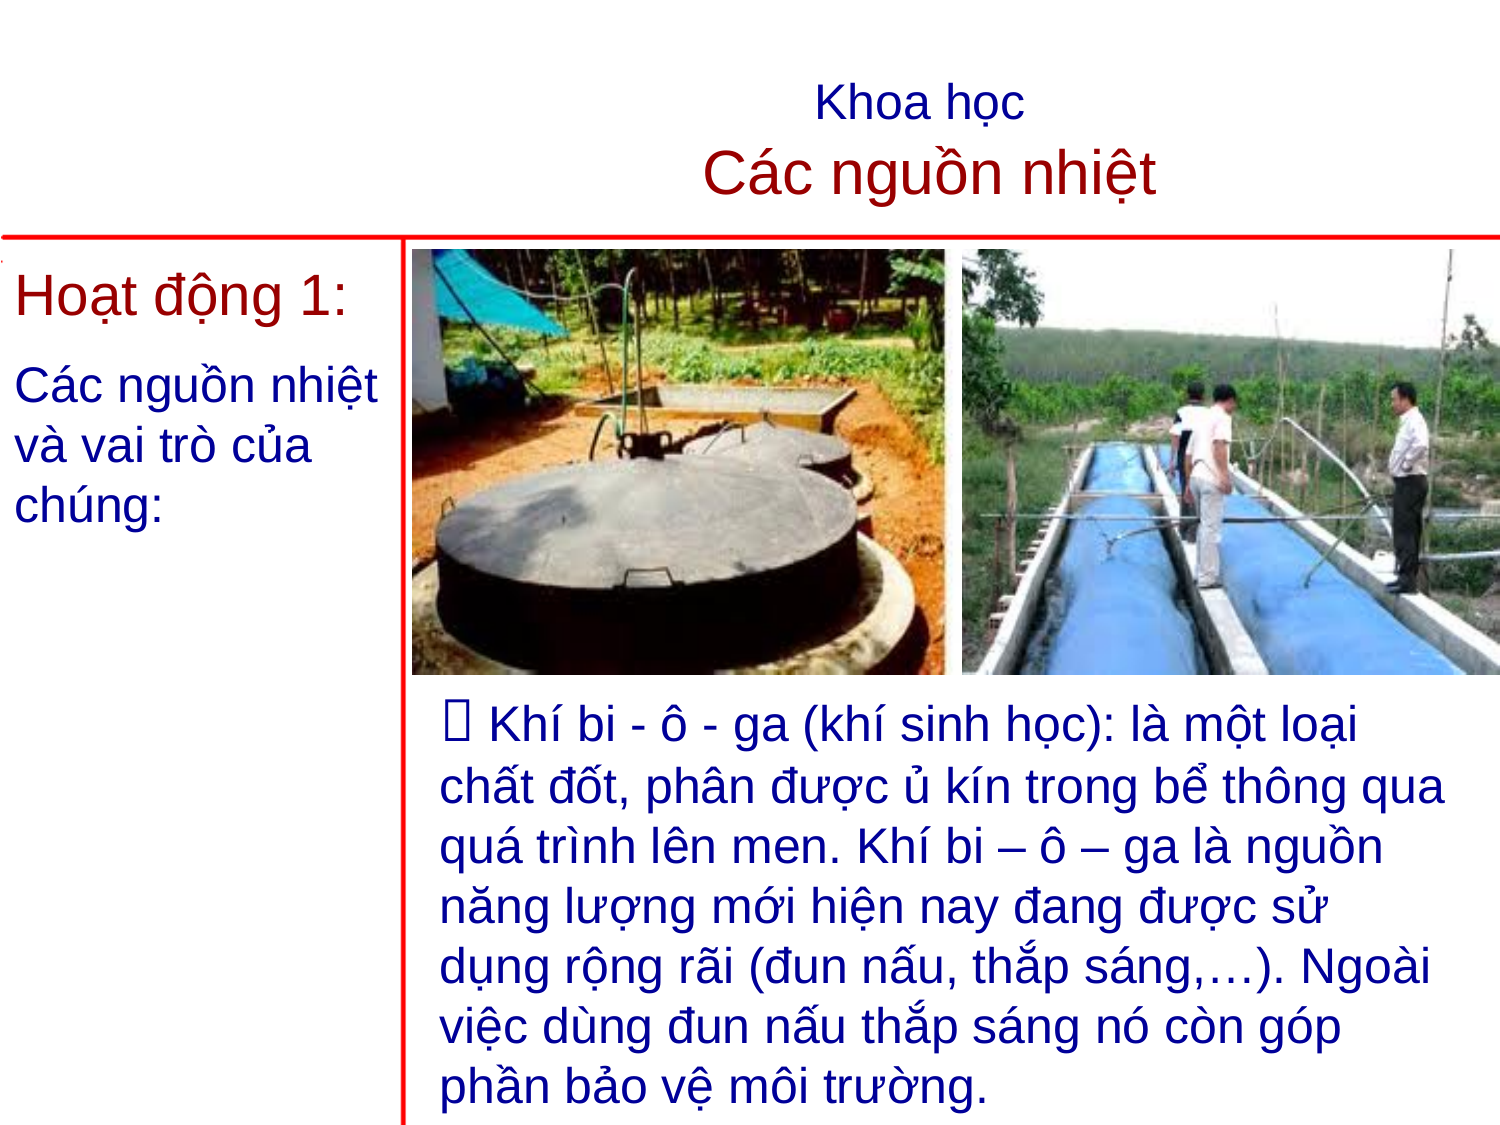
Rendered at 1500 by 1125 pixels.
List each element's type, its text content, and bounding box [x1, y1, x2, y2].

text_box Khoa học [800, 62, 1075, 125]
text_box Các nguồn nhiệt [687, 125, 1200, 215]
picture [0, 224, 1500, 1125]
